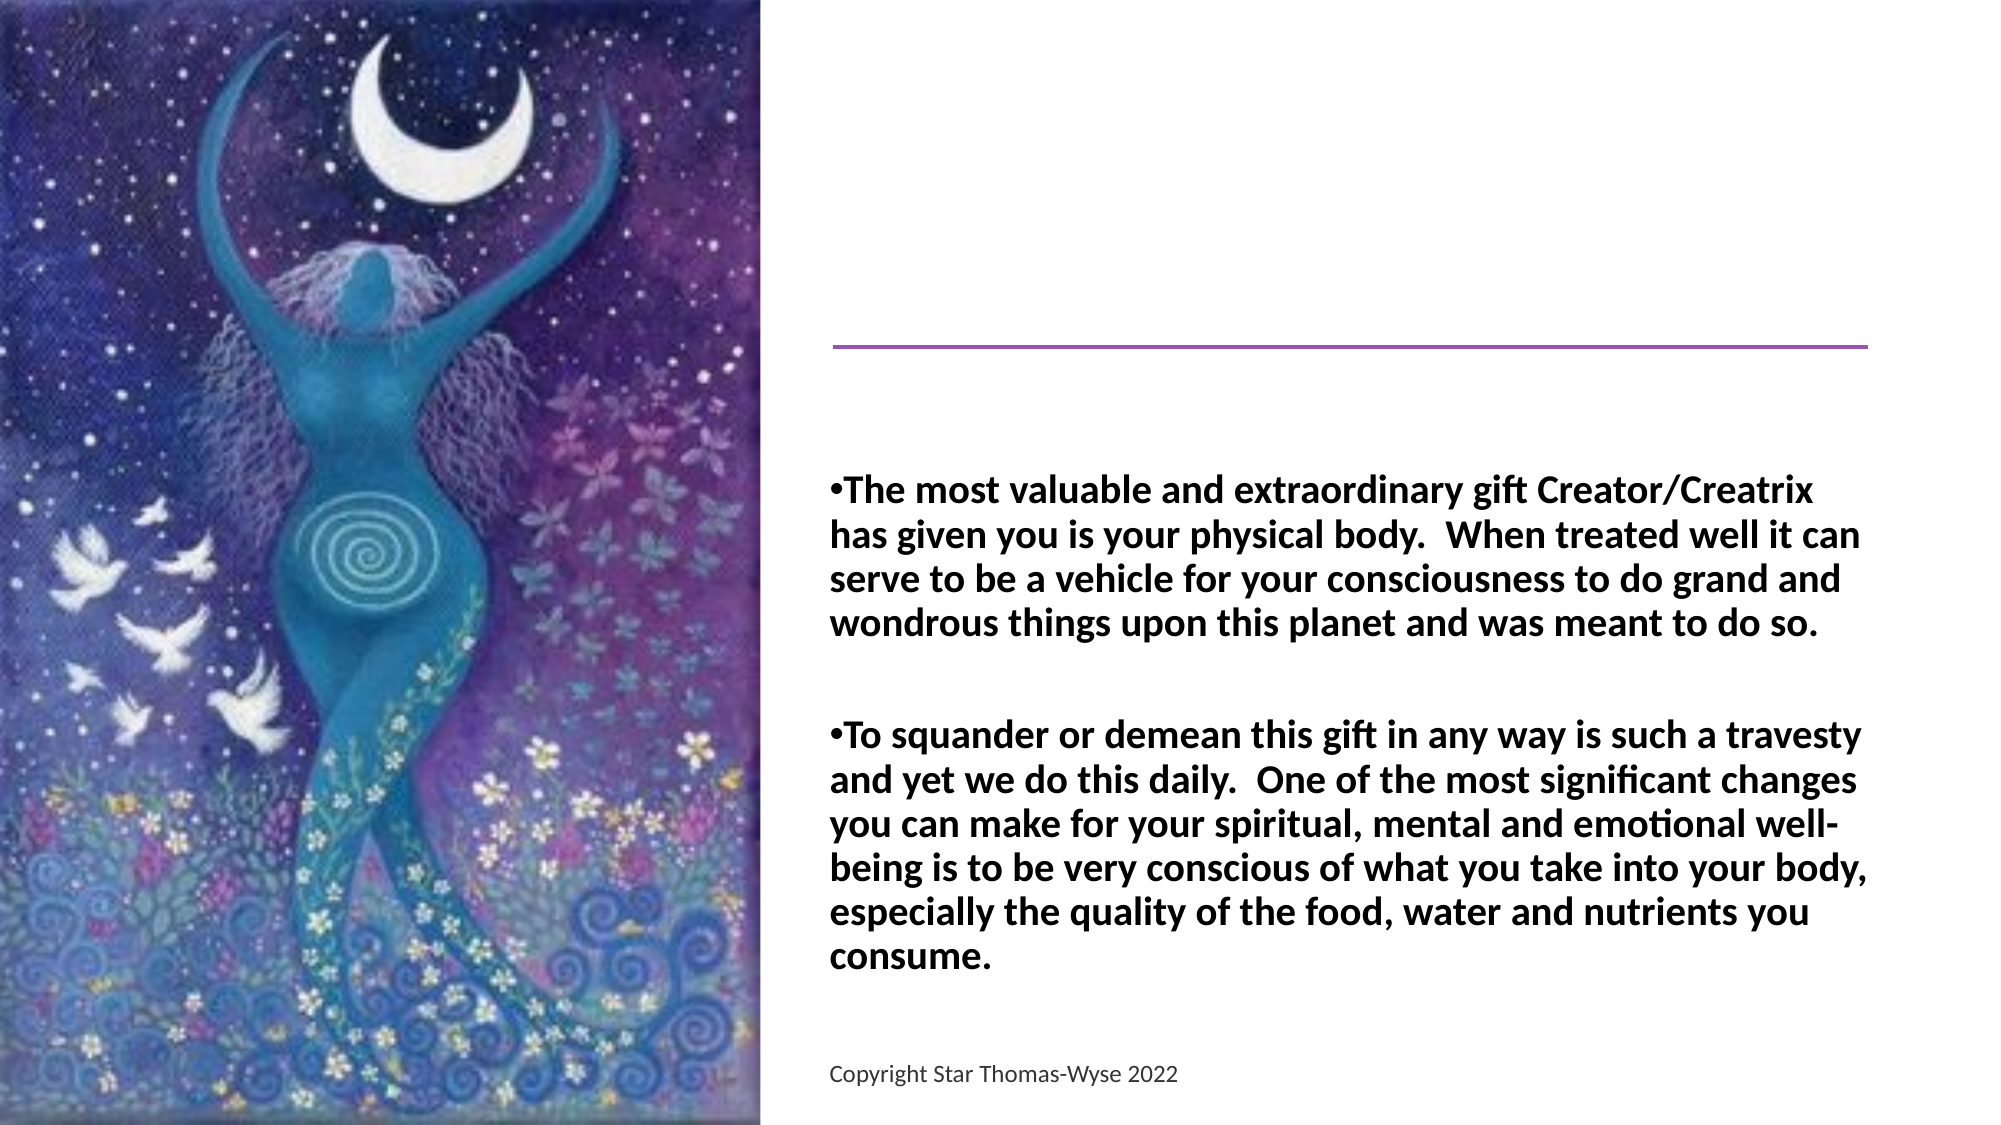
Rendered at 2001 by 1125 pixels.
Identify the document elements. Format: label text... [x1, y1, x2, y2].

footer Copyright Star Thomas-Wyse 2022 [814, 1042, 1494, 1103]
text_box The most valuable and extraordinary gift Creator/Creatrix has given you is your physical body. When treated well it can serve to be a vehicle for your consciousness to do grand and wondrous things upon this planet and was meant to do so. To squander or demean this gift in any way is such a travesty and yet we do this daily. One of the most significant changes you can make for your spiritual, mental and emotional well-being is to be very conscious of what you take into your body, especially the quality of the food, water and nutrients you consume. [814, 399, 1895, 1021]
picture [0, 0, 761, 1125]
